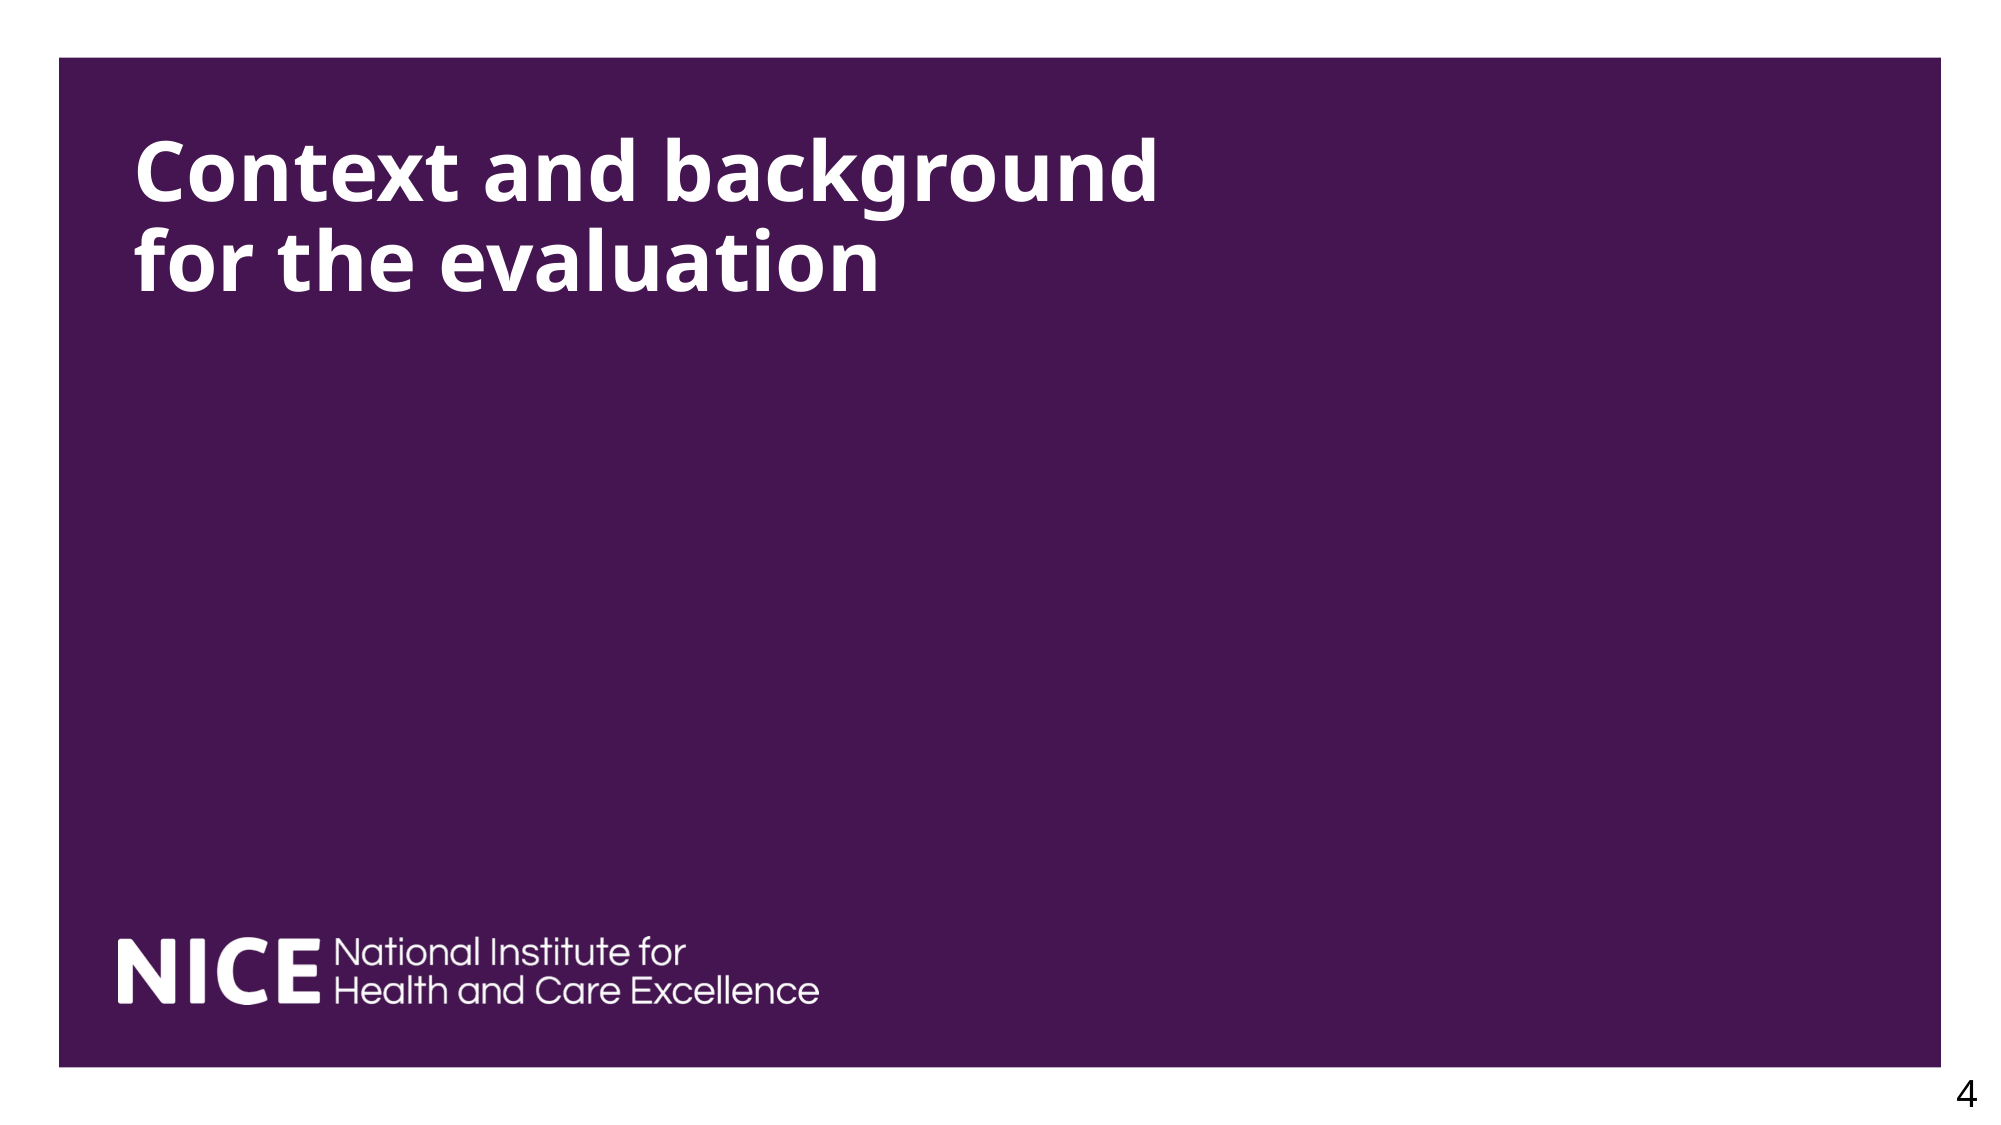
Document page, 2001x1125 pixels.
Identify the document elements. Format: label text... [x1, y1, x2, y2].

picture [118, 936, 819, 1005]
title Context and background for the evaluation [118, 122, 1274, 332]
